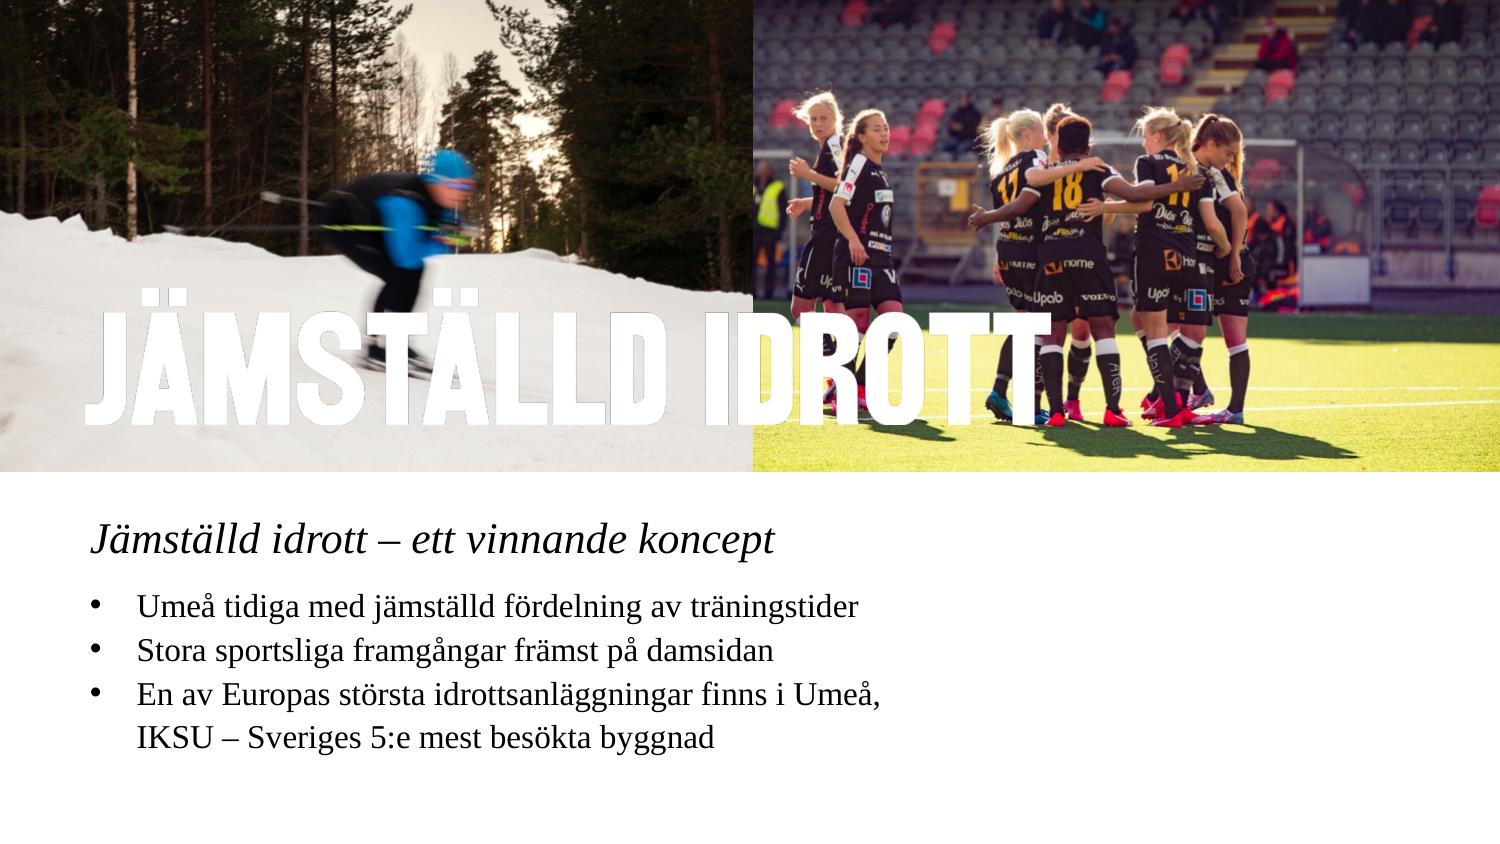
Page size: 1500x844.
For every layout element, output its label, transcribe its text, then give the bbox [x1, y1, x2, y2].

text_box Jämställd idrott – ett vinnande koncept [74, 501, 1129, 570]
text_box Umeå tidiga med jämställd fördelning av träningstider Stora sportsliga framgångar främst på damsidan En av Europas största idrottsanläggningar finns i Umeå, IKSU – Sveriges 5:e mest besökta byggnad [74, 572, 1103, 763]
picture [0, 0, 1500, 472]
